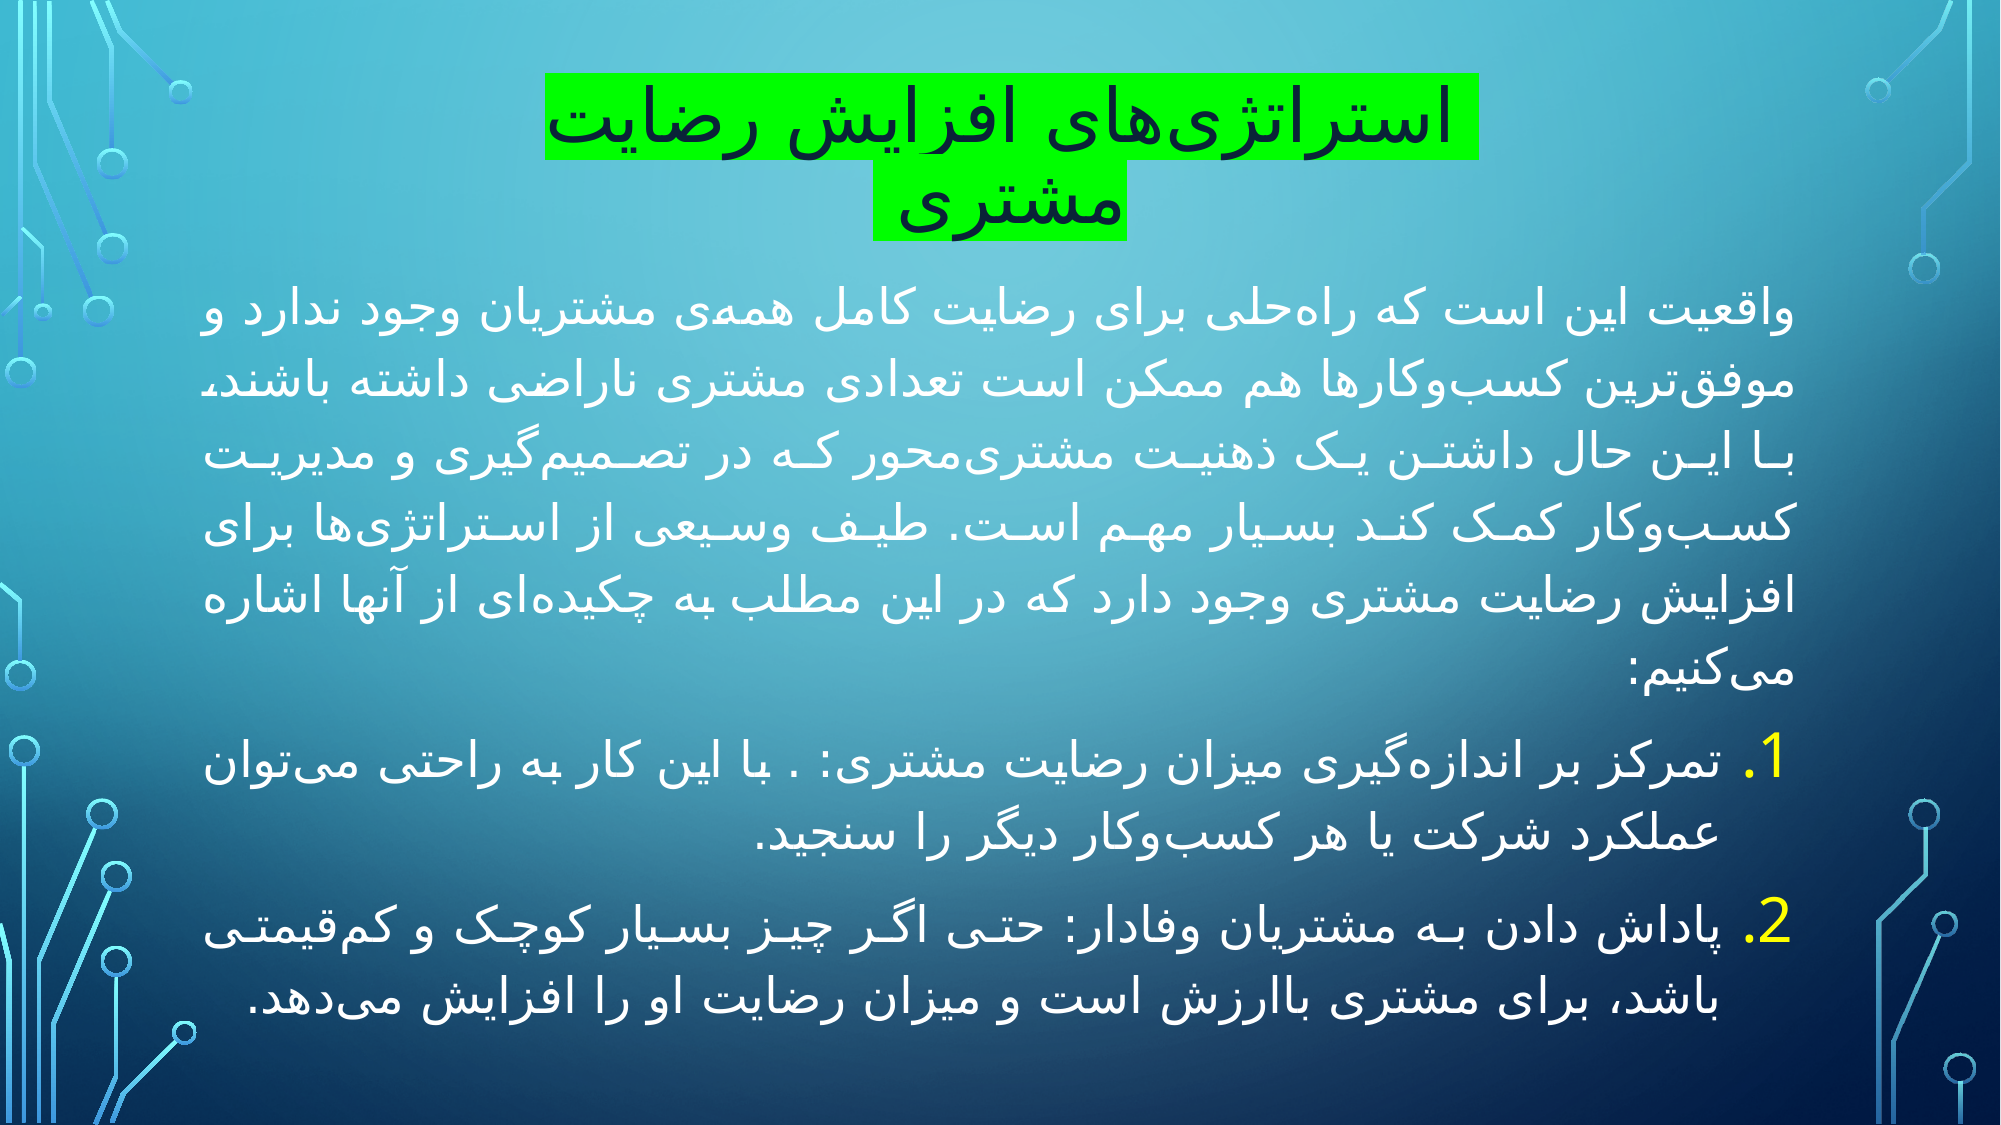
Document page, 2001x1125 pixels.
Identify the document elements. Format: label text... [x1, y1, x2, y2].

list واقعیت این است که راه‌حلی برای رضایت کامل همه‌ی مشتریان وجود ندارد و موفق‌ترین کسب‌وکارها هم ممکن است تعدادی مشتری ناراضی داشته باشند، با این حال داشتن یک ذهنیت مشتری‌محور که در تصمیم‌گیری و مدیریت کسب‌وکار کمک کند بسیار مهم است. طیف وسیعی از استراتژی‌ها برای افزایش رضایت مشتری وجود دارد که در این مطلب به چکیده‌ای از آنها اشاره می‌کنیم: تمرکز بر اندازه‌گیری میزان رضایت مشتری: . با این کار به راحتی می‌توان عملکرد شرکت یا هر کسب‌وکار دیگر را سنجید. پاداش دادن به مشتریان وفادار: حتی اگر چیز بسیار کوچک و کم‌قیمتی باشد، برای مشتری باارزش است و میزان رضایت او را افزایش می‌دهد. [187, 254, 1813, 1020]
title استراتژی‌های افزایش رضایت مشتری [474, 83, 1526, 235]
